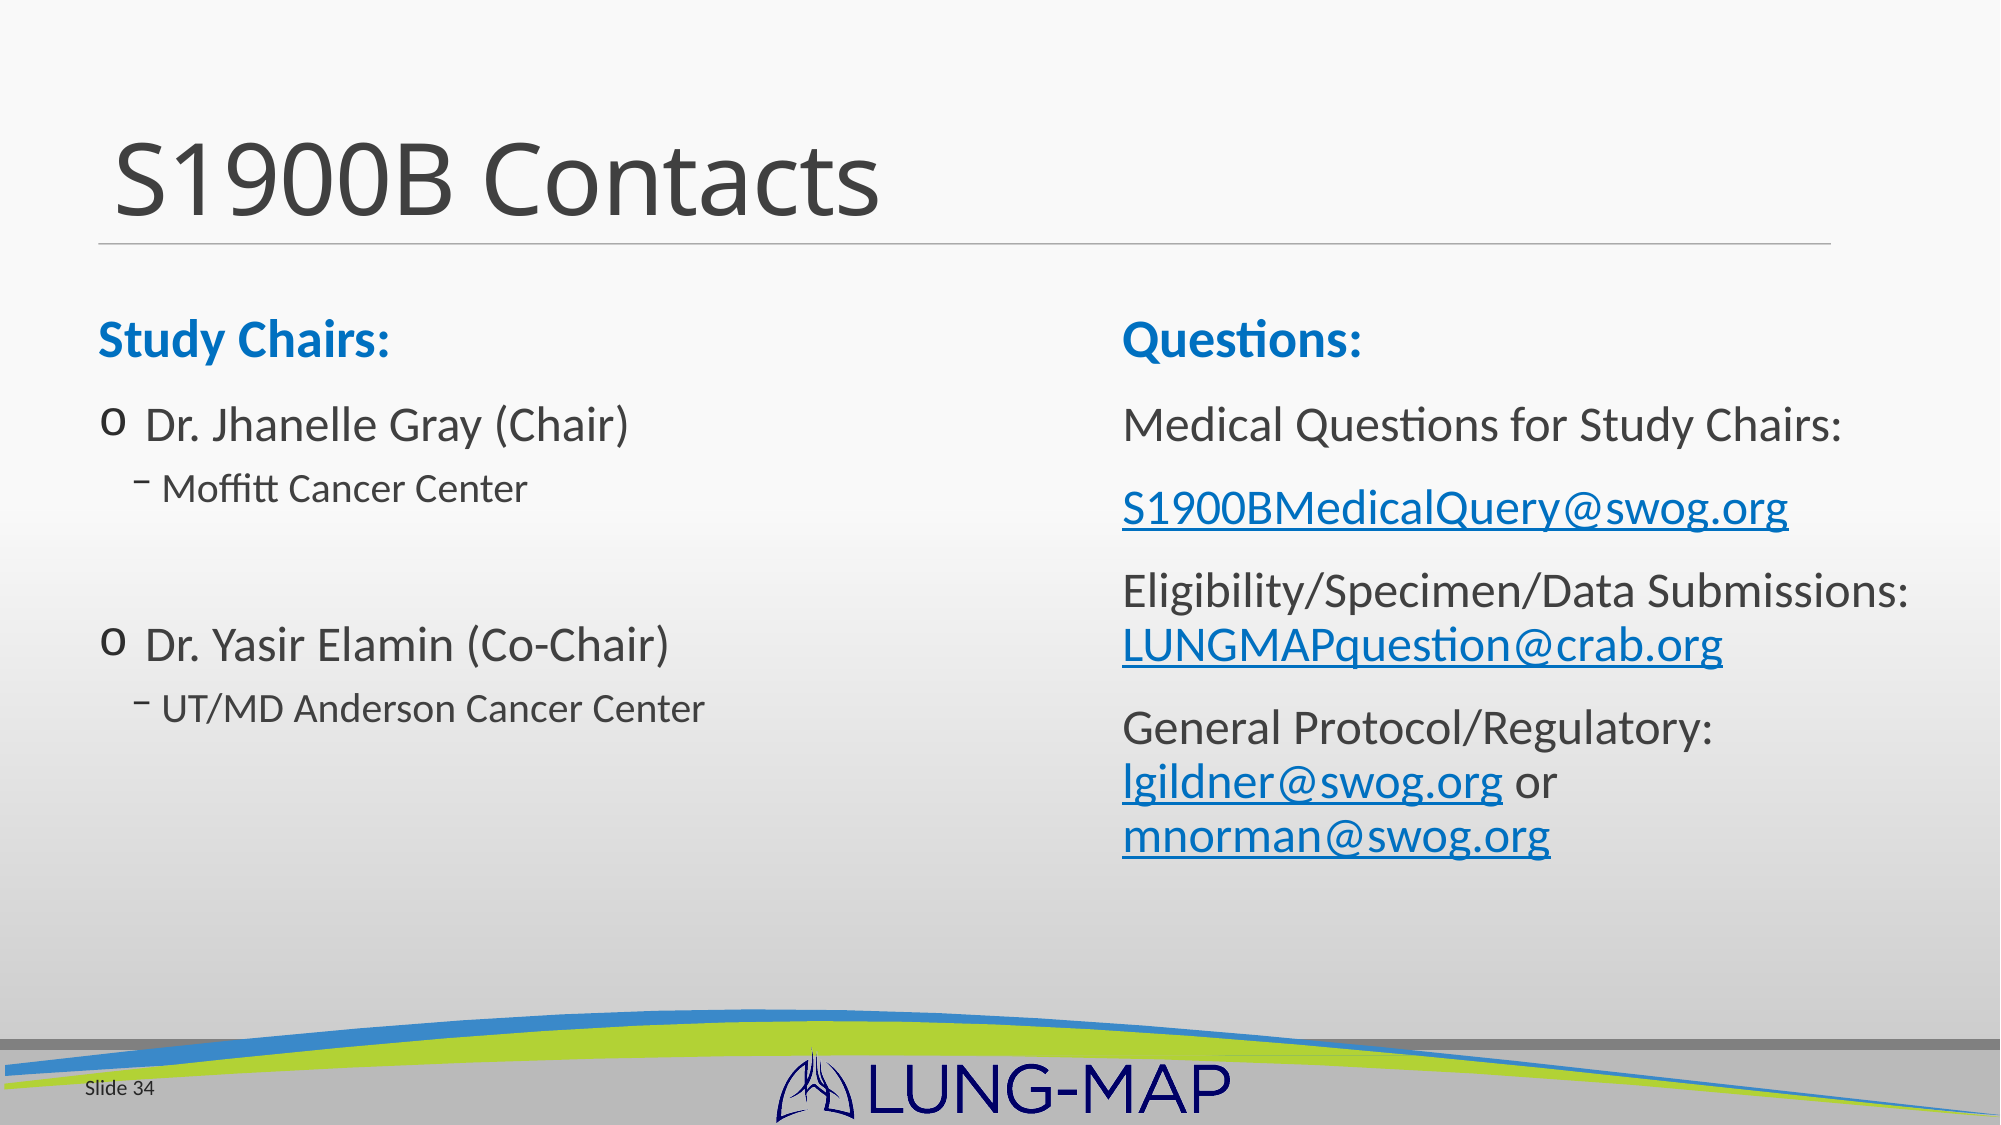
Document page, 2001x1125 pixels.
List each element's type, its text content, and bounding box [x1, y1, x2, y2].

list Study Chairs: Dr. Jhanelle Gray (Chair) Moffitt Cancer Center Dr. Yasir Elamin (Co-Chair) UT/MD Anderson Cancer Center [98, 302, 949, 963]
list Questions: Medical Questions for Study Chairs: S1900BMedicalQuery@swog.org Eligibility/Specimen/Data Submissions: LUNGMAPquestion@crab.org General Protocol/Regulatory: lgildner@swog.org or mnorman@swog.org [1122, 302, 1915, 963]
picture [578, 1041, 1422, 1125]
title S1900B Contacts [98, 5, 1830, 244]
slide_number Slide 34 [27, 1057, 170, 1118]
